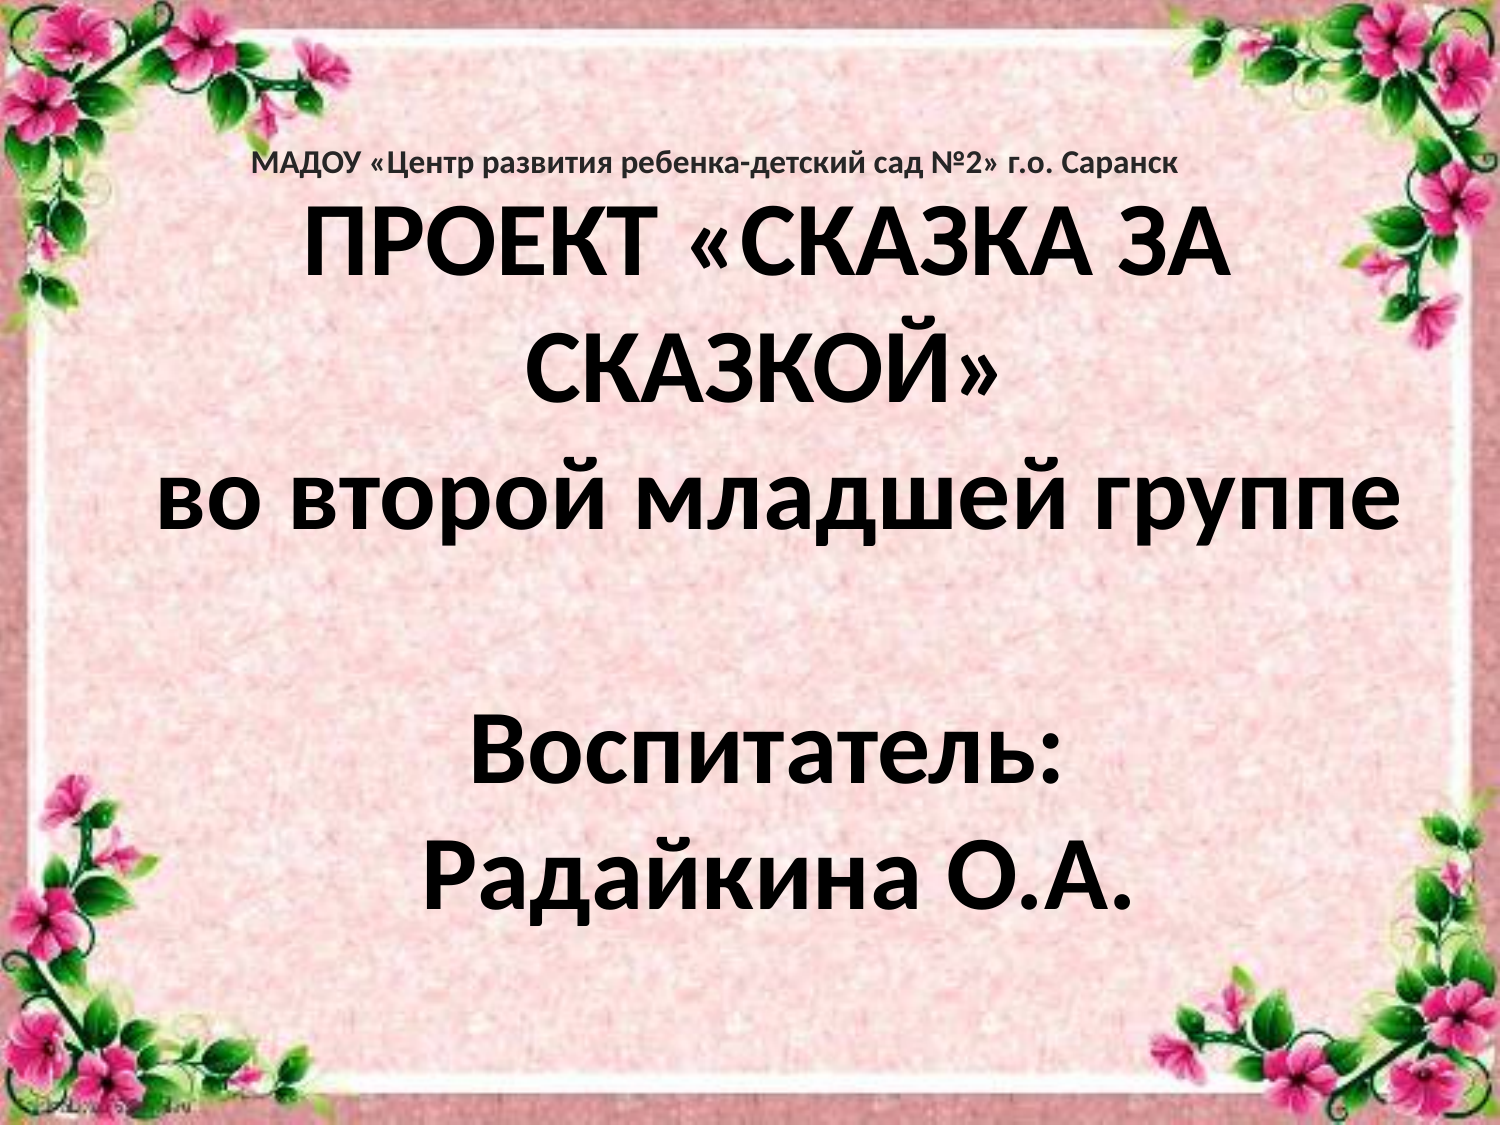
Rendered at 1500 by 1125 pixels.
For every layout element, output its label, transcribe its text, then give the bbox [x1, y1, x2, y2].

text_box МАДОУ «Центр развития ребенка-детский сад №2» г.о. Саранск [235, 133, 1195, 188]
title ПРОЕКТ «СКАЗКА ЗА СКАЗКОЙ» во второй младшей группе Воспитатель: Радайкина О.А. [112, 160, 1423, 941]
picture [0, 0, 1500, 1125]
